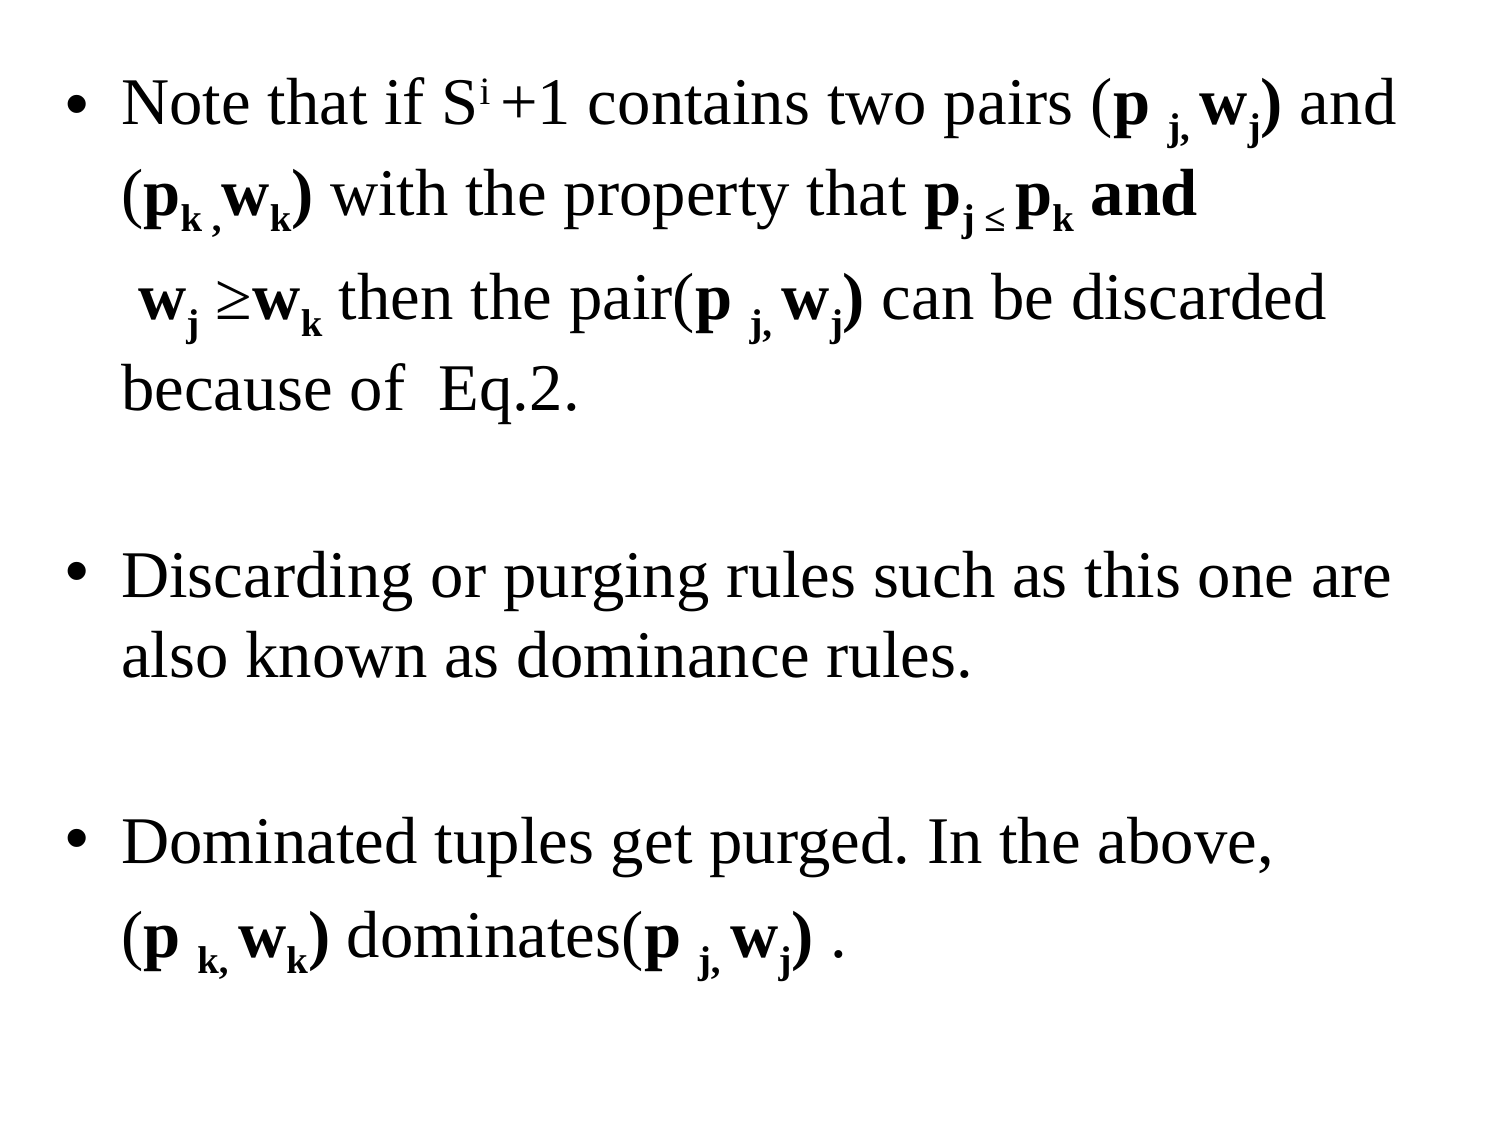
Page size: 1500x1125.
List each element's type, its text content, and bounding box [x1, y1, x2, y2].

list Note that if Si +1 contains two pairs (p j, wj) and (pk ,wk) with the property that pj ≤ pk and wj ≥wk then the pair(p j, wj) can be discarded because of Eq.2. Discarding or purging rules such as this one are also known as dominance rules. Dominated tuples get purged. In the above, (p k, wk) dominates(p j, wj) . [50, 50, 1425, 1005]
